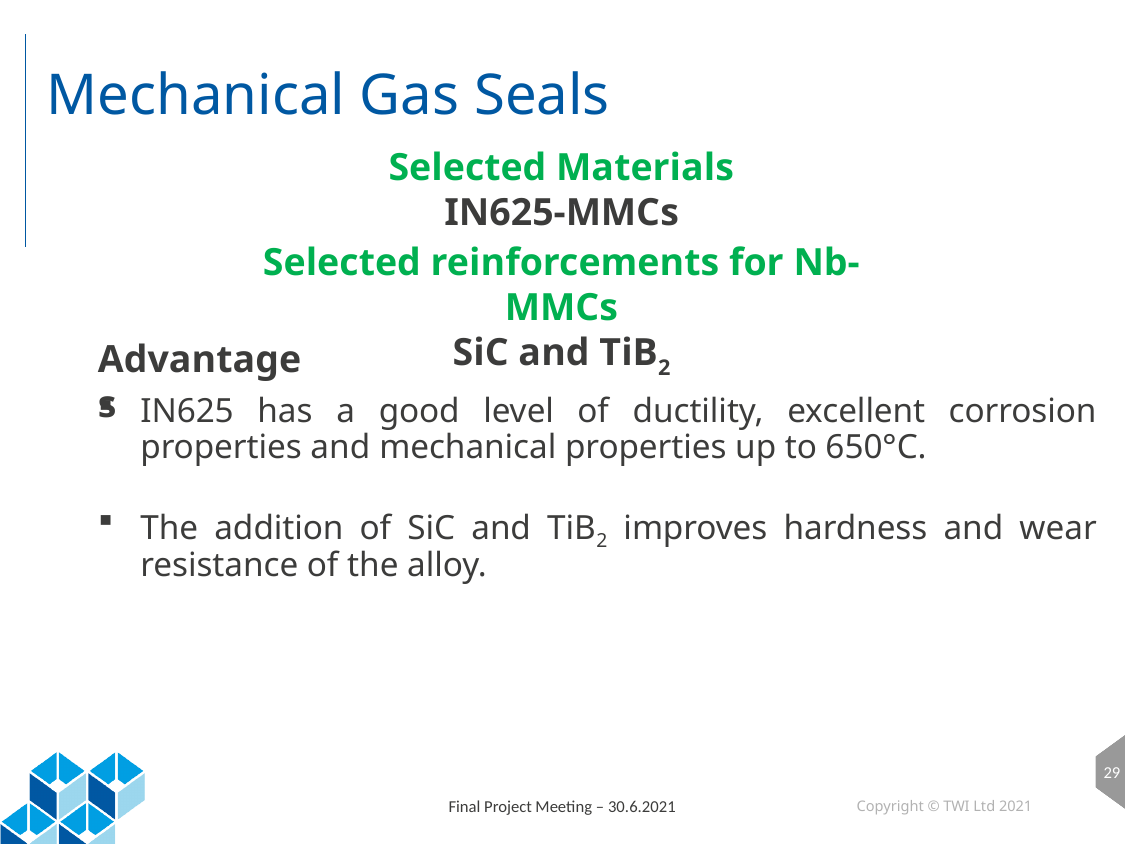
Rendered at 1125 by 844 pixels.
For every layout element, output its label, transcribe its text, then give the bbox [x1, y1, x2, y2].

text_box Selected reinforcements for Nb-MMCs SiC and TiB2 [213, 230, 911, 385]
title Mechanical Gas Seals [46, 55, 1077, 138]
text_box Selected Materials IN625-MMCs [248, 135, 875, 230]
picture [0, 709, 83, 844]
text_box Advantages [83, 327, 320, 478]
list IN625 has a good level of ductility, excellent corrosion properties and mechanical properties up to 650°C. The addition of SiC and TiB2 improves hardness and wear resistance of the alloy. [83, 385, 1113, 844]
